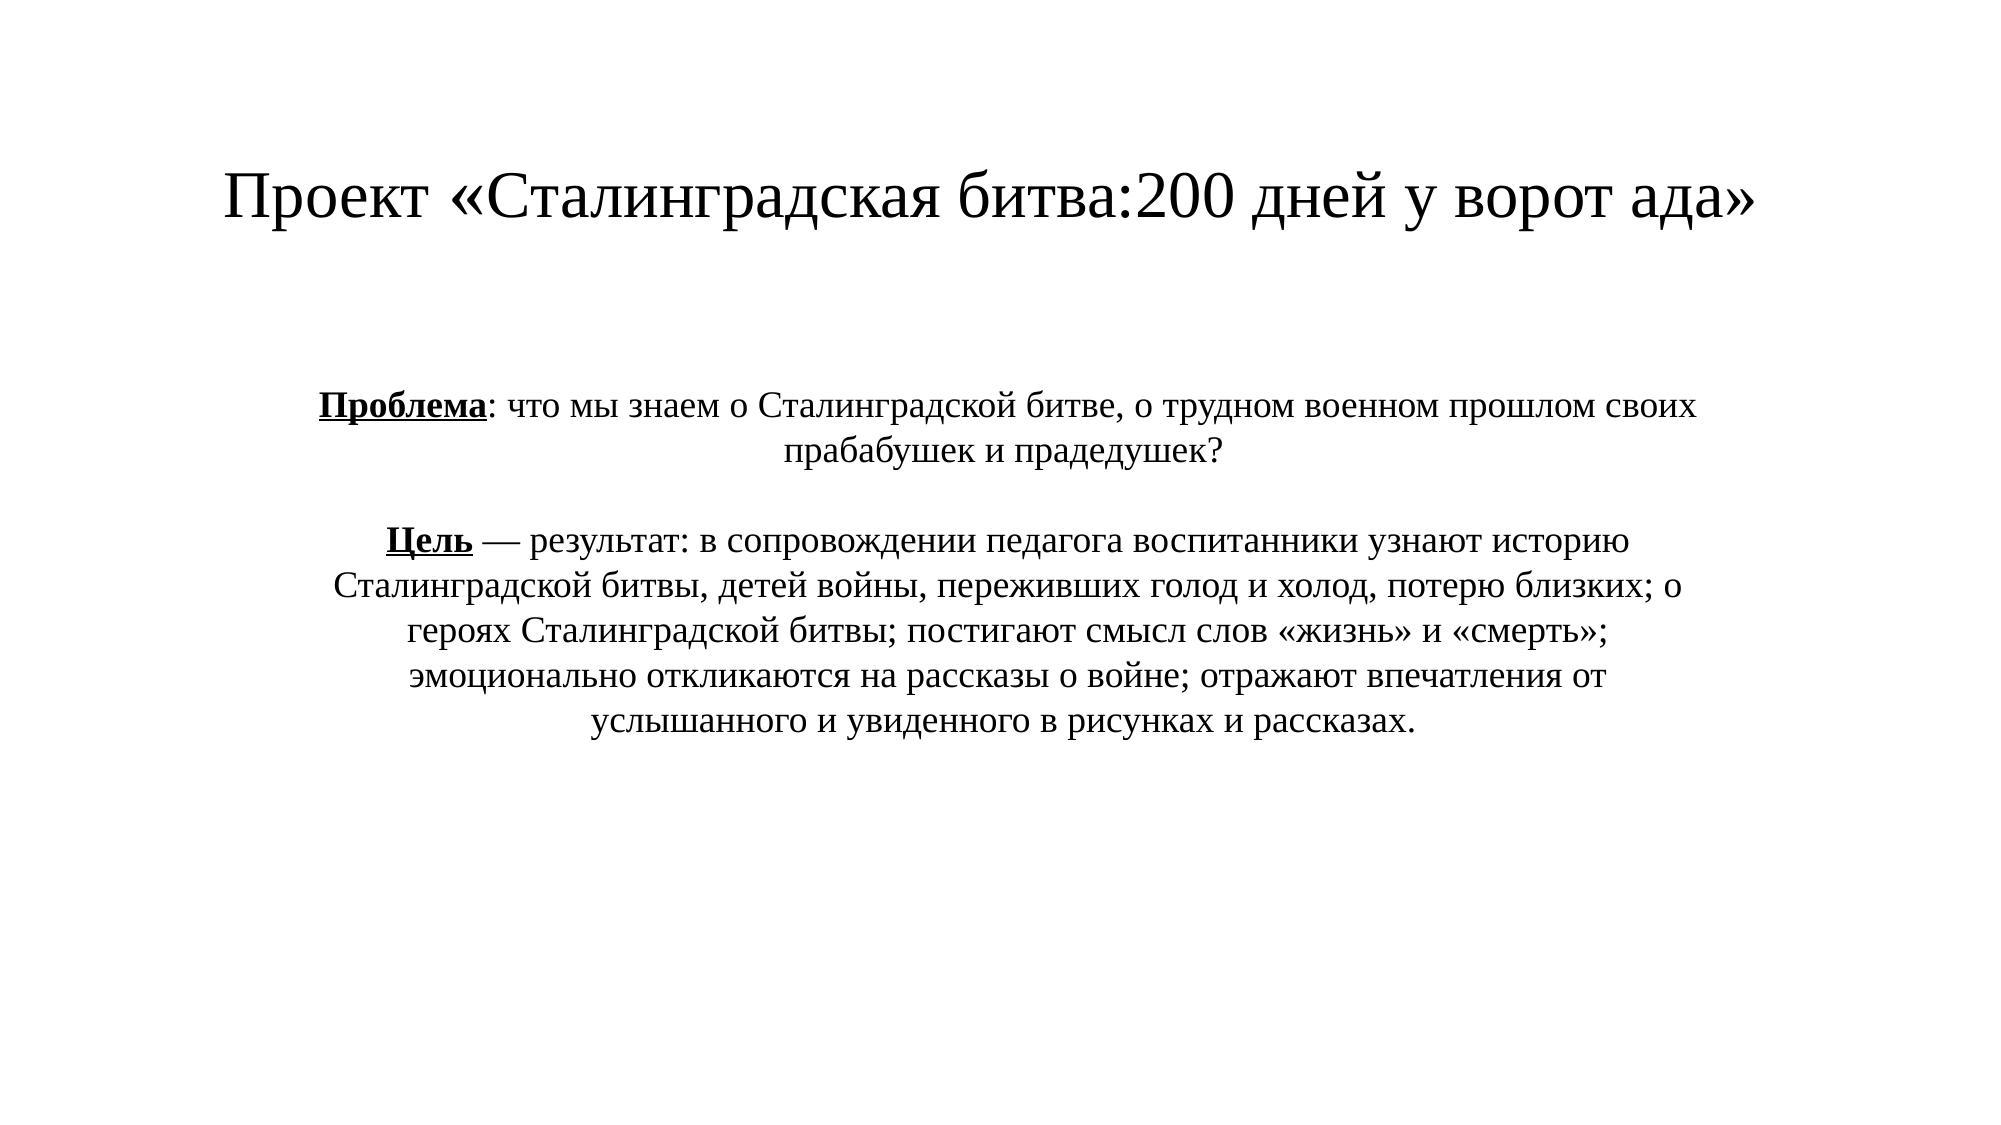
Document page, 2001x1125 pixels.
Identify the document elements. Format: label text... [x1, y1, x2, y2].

text_box Проблема: что мы знаем о Сталинградской битве, о трудном военном прошлом своих прабабушек и прадедушек? Цель — результат: в сопровождении педагога воспитанники узнают историю Сталинградской битвы, детей войны, переживших голод и холод, потерю близких; о героях Сталинградской битвы; постигают смысл слов «жизнь» и «смерть»; эмоционально откликаются на рассказы о войне; отражают впечатления от услышанного и увиденного в рисунках и рассказах. [291, 282, 1727, 792]
title Проект «Сталинградская битва:200 дней у ворот ада» [137, 119, 1863, 348]
